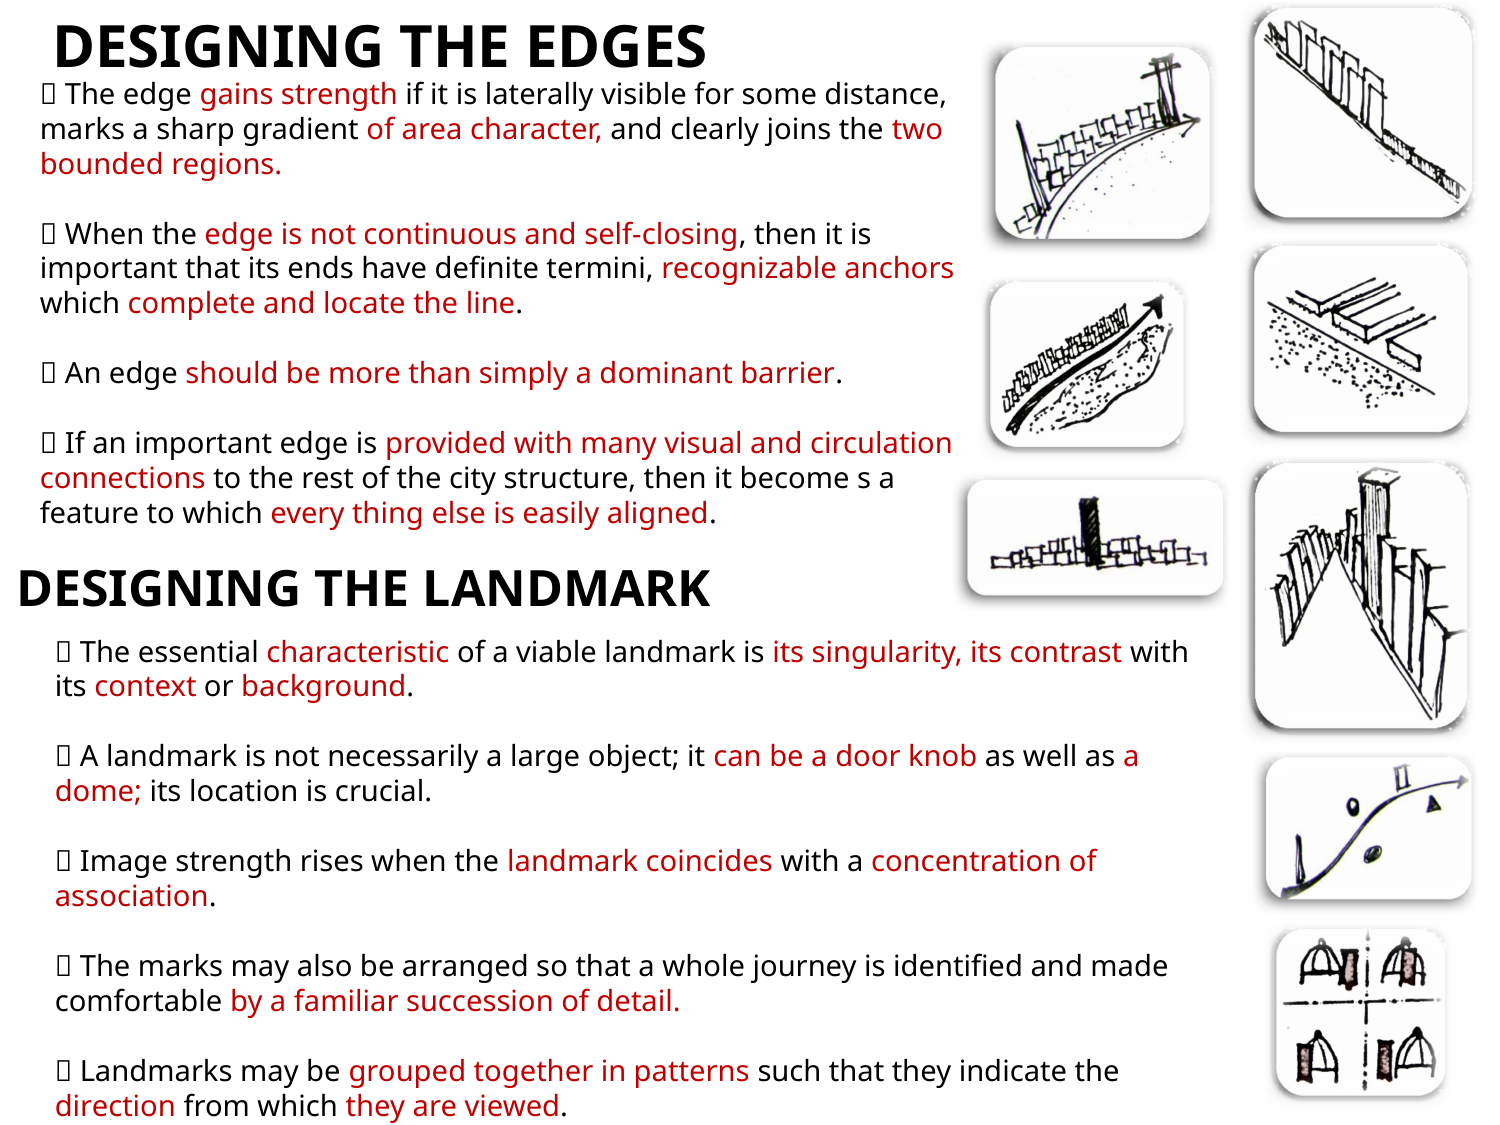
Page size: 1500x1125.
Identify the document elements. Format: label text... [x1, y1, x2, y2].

picture [1237, 237, 1477, 450]
text_box  The edge gains strength if it is laterally visible for some distance, marks a sharp gradient of area character, and clearly joins the two bounded regions.  When the edge is not continuous and self-closing, then it is important that its ends have definite termini, recognizable anchors which complete and locate the line.  An edge should be more than simply a dominant barrier.  If an important edge is provided with many visual and circulation connections to the rest of the city structure, then it become s a feature to which every thing else is easily aligned. [24, 67, 975, 537]
text_box  The essential characteristic of a viable landmark is its singularity, its contrast with its context or background.  A landmark is not necessarily a large object; it can be a door knob as well as a dome; its location is crucial.  Image strength rises when the landmark coincides with a concentration of association.  The marks may also be arranged so that a whole journey is identified and made comfortable by a familiar succession of detail.  Landmarks may be grouped together in patterns such that they indicate the direction from which they are viewed. [40, 625, 1238, 1125]
picture [978, 38, 1218, 257]
picture [1249, 749, 1480, 916]
text_box DESIGNING THE EDGES [37, 2, 875, 67]
picture [949, 471, 1232, 613]
picture [1262, 922, 1452, 1110]
picture [974, 274, 1191, 463]
text_box DESIGNING THE LANDMARK [1, 549, 727, 624]
picture [1237, 0, 1481, 236]
picture [1237, 454, 1476, 746]
